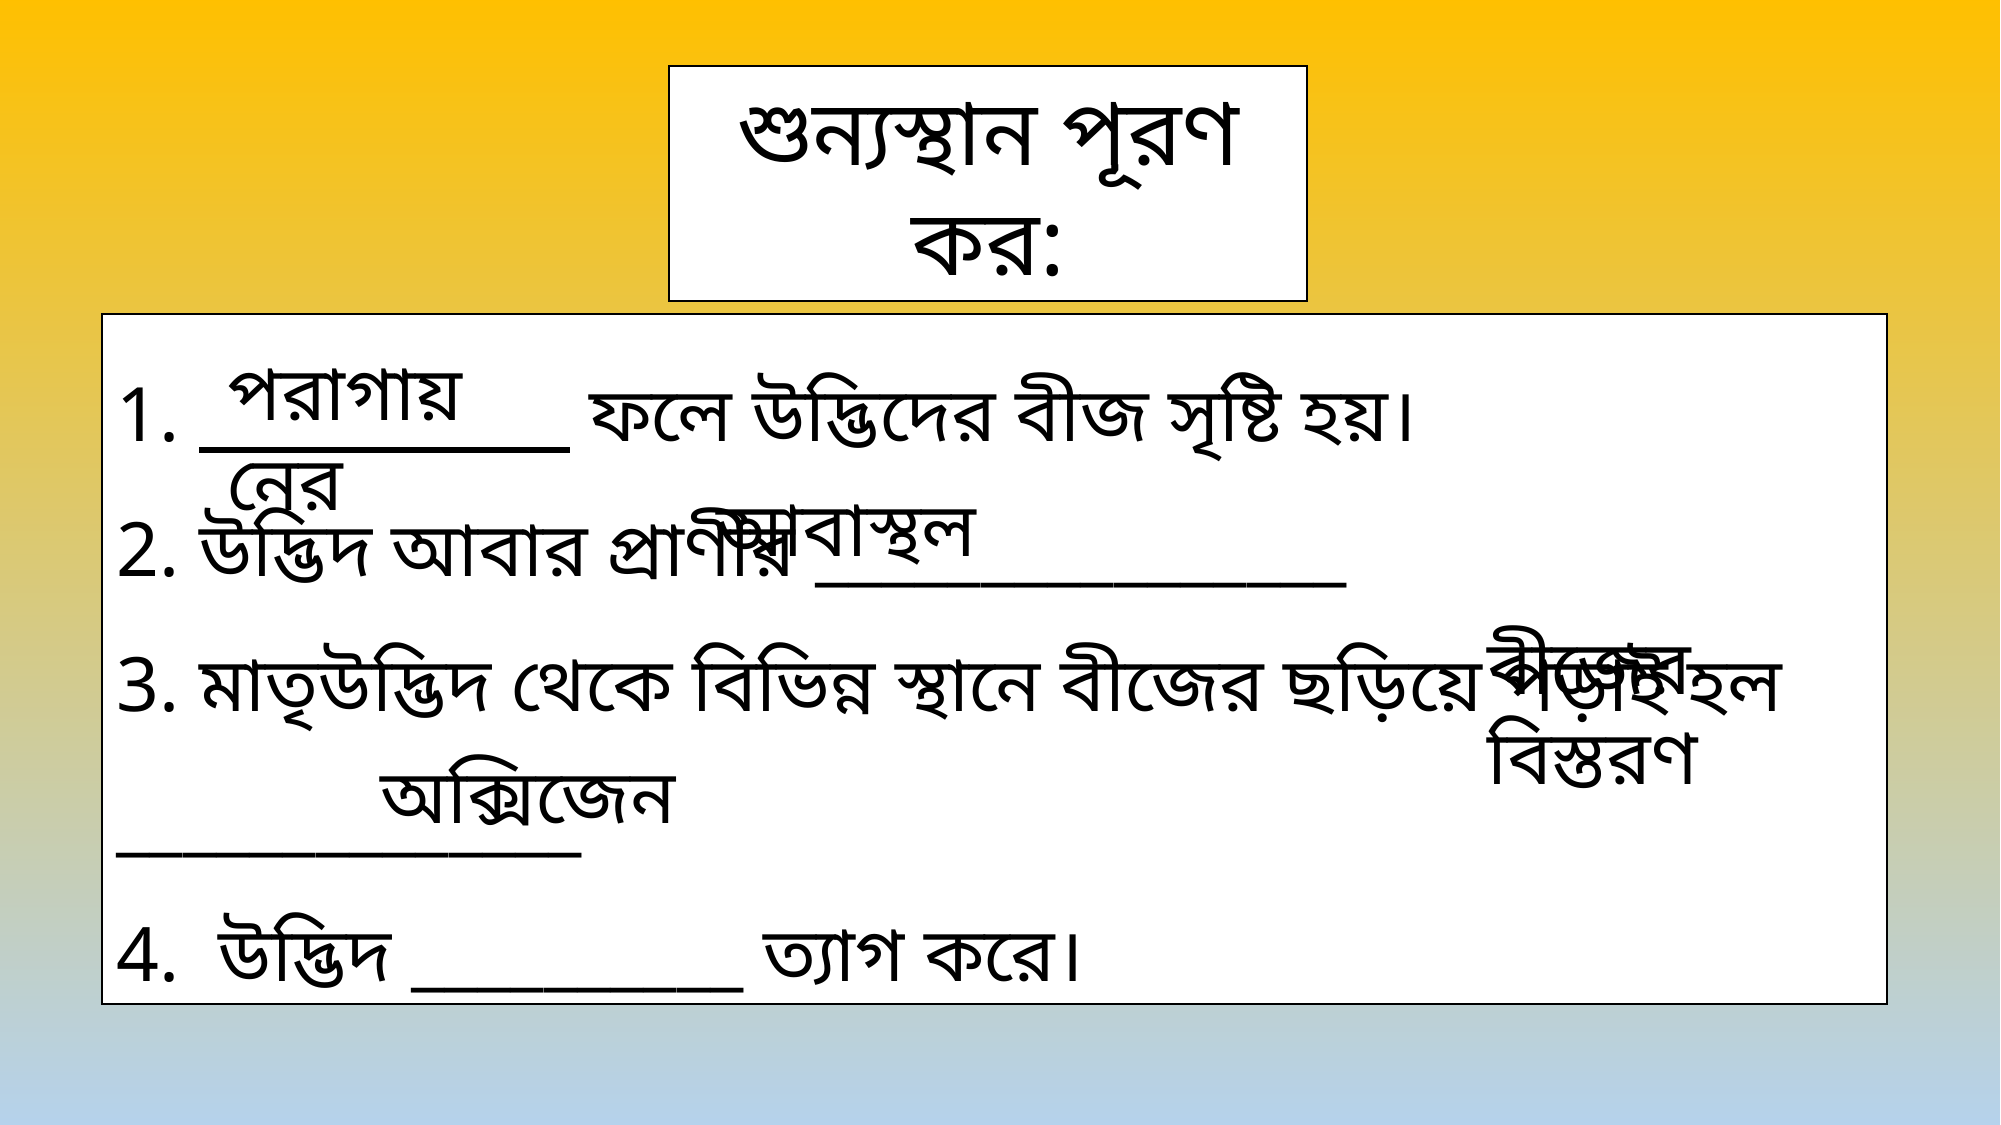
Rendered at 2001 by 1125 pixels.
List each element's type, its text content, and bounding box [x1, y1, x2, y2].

text_box শুন্যস্থান পূরণ কর: [668, 65, 1308, 302]
text_box অক্সিজেন [365, 741, 704, 846]
text_box 1. ফলে উদ্ভিদের বীজ সৃষ্টি হয়। 2. উদ্ভিদ আবার প্রাণীর ________________ 3. মাতৃউদ্ভিদ থেকে বিভিন্ন স্থানে বীজের ছড়িয়ে পড়াই হল ______________ 4. ‍উদ্ভিদ __________ ত্যাগ করে। [101, 313, 1888, 1005]
text_box পরাগায়নের [212, 338, 542, 533]
text_box আবাস্থল [701, 474, 1077, 580]
text_box বীজের বিস্তরণ [1472, 611, 1838, 807]
